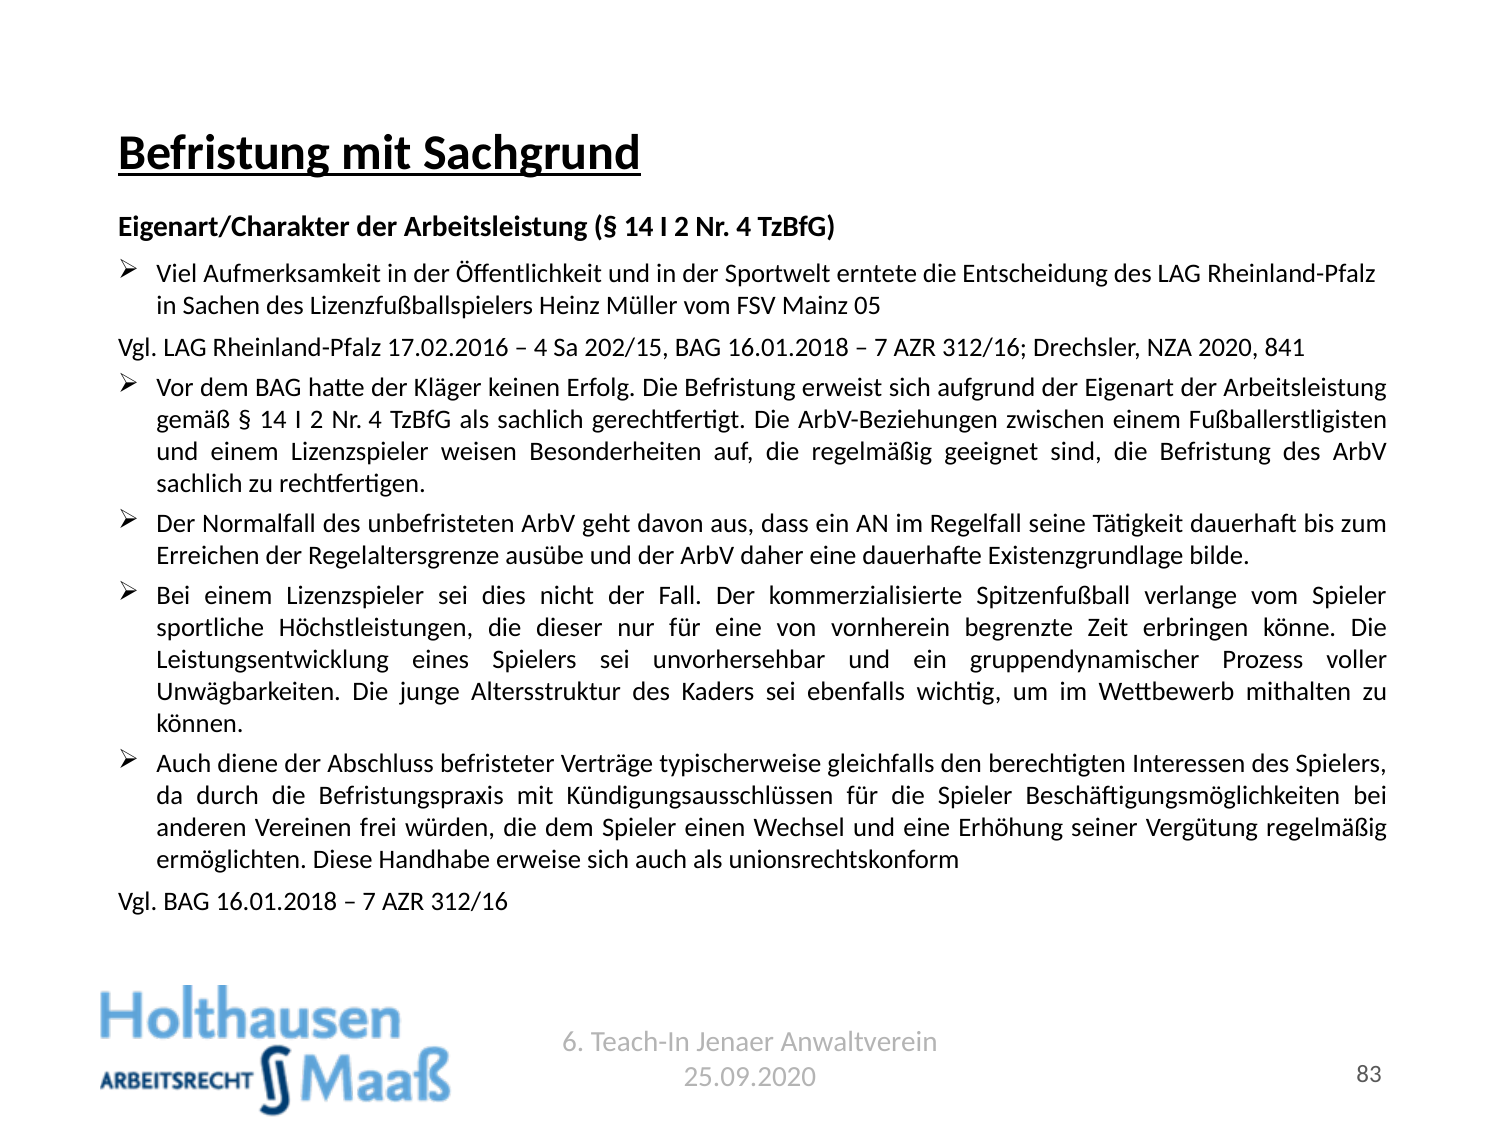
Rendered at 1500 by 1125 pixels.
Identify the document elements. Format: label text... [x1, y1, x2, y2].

list Eigenart/Charakter der Arbeitsleistung (§ 14 I 2 Nr. 4 TzBfG) Viel Aufmerksamkeit in der Öffentlichkeit und in der Sportwelt erntete die Entscheidung des LAG Rheinland-Pfalz in Sachen des Lizenzfußballspielers Heinz Müller vom FSV Mainz 05 Vgl. LAG Rheinland-Pfalz 17.02.2016 – 4 Sa 202/15, BAG 16.01.2018 – 7 AZR 312/16; Drechsler, NZA 2020, 841 Vor dem BAG hatte der Kläger keinen Erfolg. Die Befristung erweist sich aufgrund der Eigenart der Arbeitsleistung gemäß § 14 I 2 Nr. 4 TzBfG als sachlich gerechtfertigt. Die ArbV-Beziehungen zwischen einem Fußballerstligisten und einem Lizenzspieler weisen Besonderheiten auf, die regelmäßig geeignet sind, die Befristung des ArbV sachlich zu rechtfertigen. Der Normalfall des unbefristeten ArbV geht davon aus, dass ein AN im Regelfall seine Tätigkeit dauerhaft bis zum Erreichen der Regelaltersgrenze ausübe und der ArbV daher eine dauerhafte Existenzgrundlage bilde. Bei einem Lizenzspieler sei dies nicht der Fall. Der kommerzialisierte Spitzenfußball verlange vom Spieler sportliche Höchstleistungen, die dieser nur für eine von vornherein begrenzte Zeit erbringen könne. Die Leistungsentwicklung eines Spielers sei unvorhersehbar und ein gruppendynamischer Prozess voller Unwägbarkeiten. Die junge Altersstruktur des Kaders sei ebenfalls wichtig, um im Wettbewerb mithalten zu können. Auch diene der Abschluss befristeter Verträge typischerweise gleichfalls den berechtigten Interessen des Spielers, da durch die Befristungspraxis mit Kündigungsausschlüssen für die Spieler Beschäftigungsmöglichkeiten bei anderen Vereinen frei würden, die dem Spieler einen Wechsel und eine Erhöhung seiner Vergütung regelmäßig ermöglichten. Diese Handhabe erweise sich auch als unionsrechtskonform Vgl. BAG 16.01.2018 – 7 AZR 312/16 [103, 203, 1403, 960]
title Befristung mit Sachgrund [103, 52, 1403, 203]
footer 6. Teach-In Jenaer Anwaltverein 25.09.2020 [501, 723, 998, 1125]
picture [100, 985, 452, 1118]
slide_number 83 [1059, 1042, 1397, 1103]
